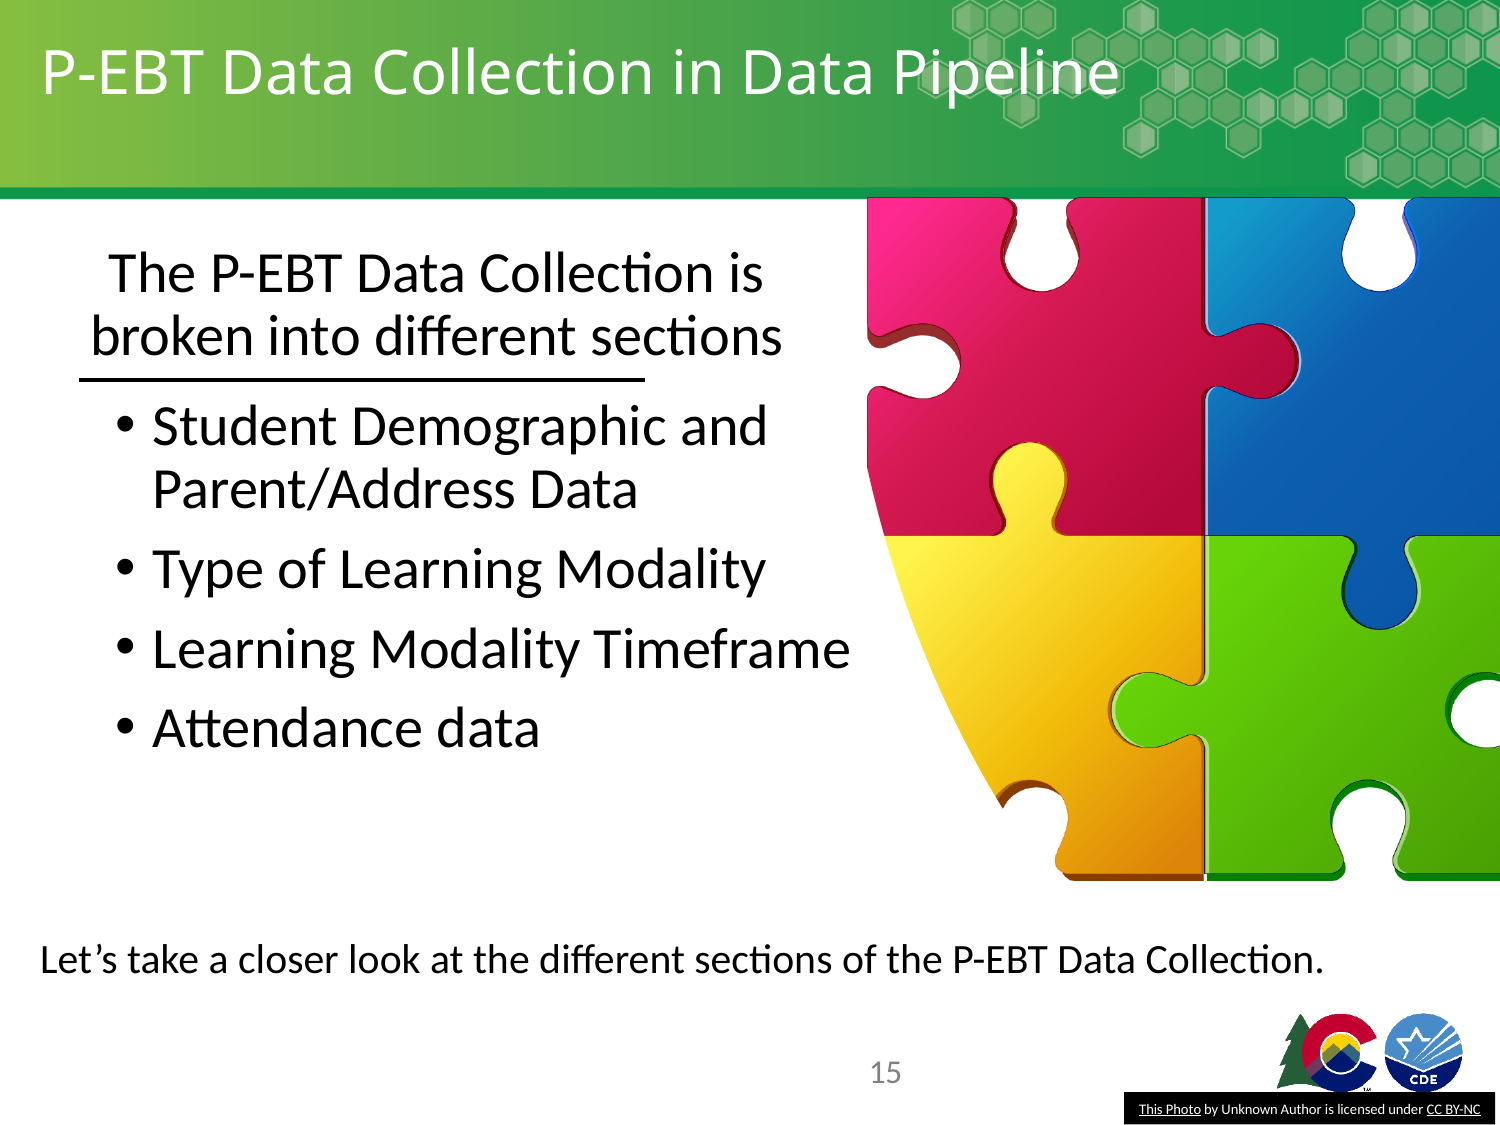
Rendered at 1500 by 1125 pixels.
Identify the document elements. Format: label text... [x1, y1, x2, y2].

text_box Student Demographic and Parent/Address Data Type of Learning Modality Learning Modality Timeframe Attendance data [40, 395, 837, 748]
text_box This Photo by Unknown Author is licensed under CC BY-NC [1124, 1092, 1496, 1125]
list Let’s take a closer look at the different sections of the P-EBT Data Collection. [40, 937, 837, 1007]
text_box The P-EBT Data Collection is broken into different sections [49, 242, 825, 380]
title P-EBT Data Collection in Data Pipeline [40, 41, 1161, 166]
slide_number 15 [854, 1042, 998, 1103]
picture [0, 0, 1500, 1092]
